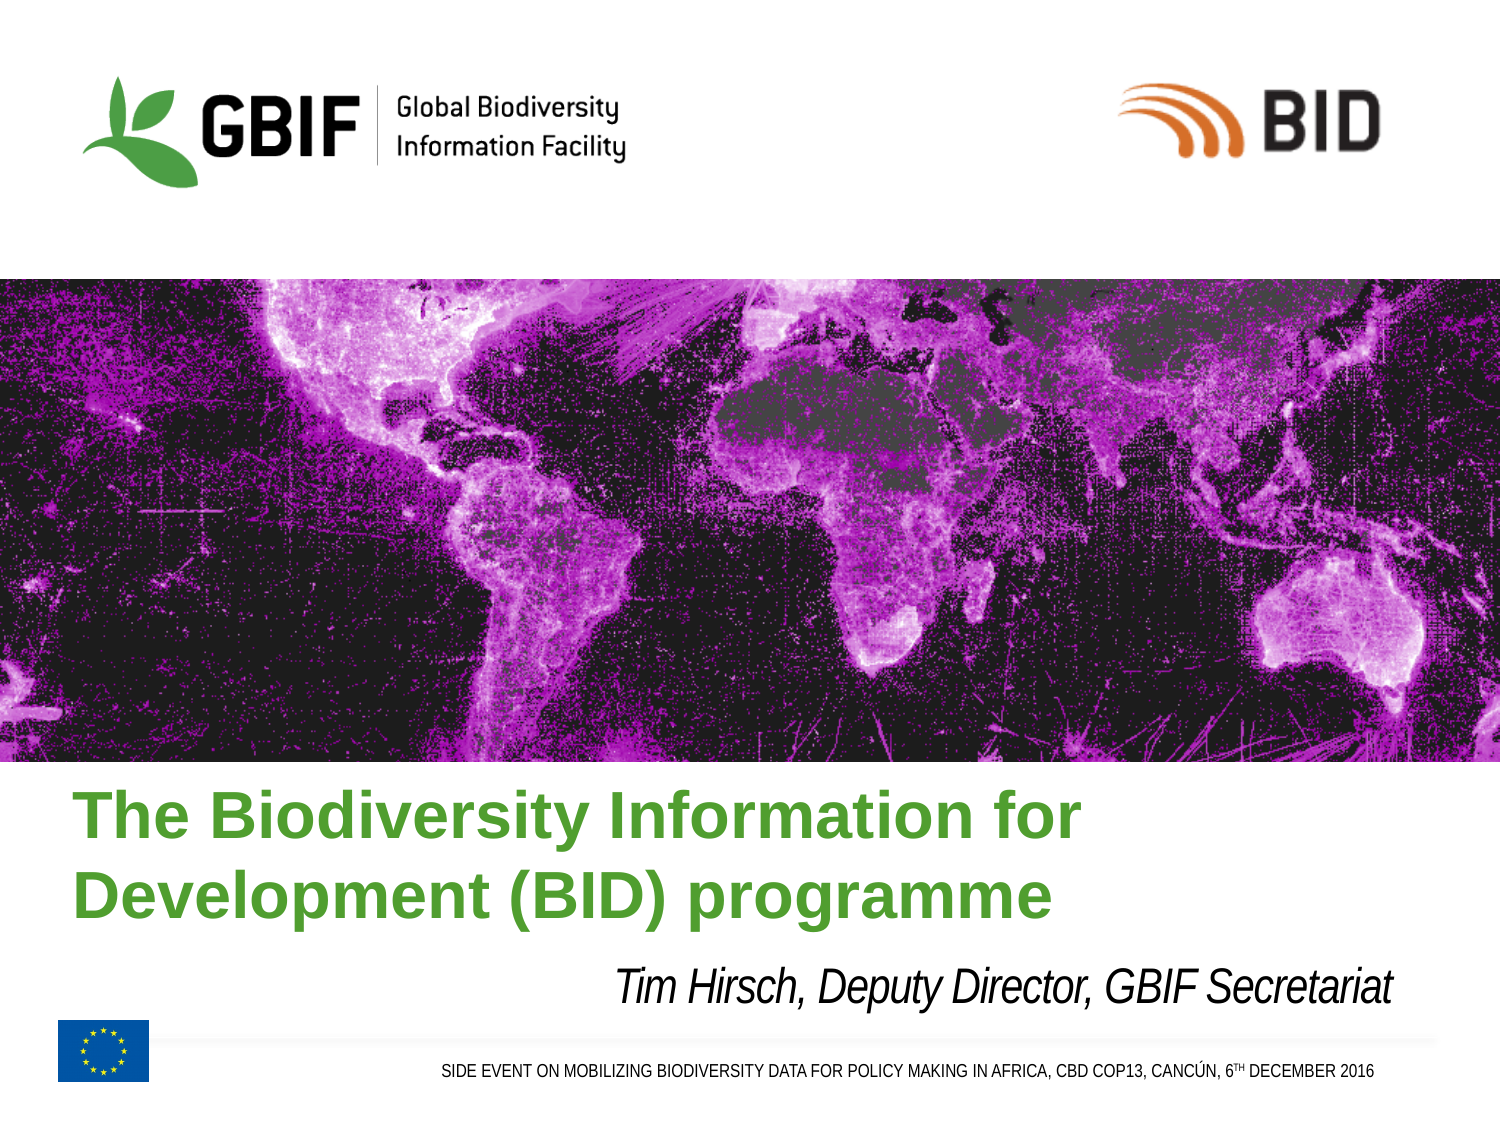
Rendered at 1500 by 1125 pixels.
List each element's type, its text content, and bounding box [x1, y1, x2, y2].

picture [58, 1020, 149, 1082]
title The Biodiversity Information for Development (BID) programme [72, 358, 1463, 940]
picture [0, 279, 1500, 762]
picture [41, 13, 665, 251]
list Tim Hirsch, Deputy Director, GBIF Secretariat [72, 902, 1394, 1021]
picture [1090, 48, 1413, 199]
list Side event on mobilizing biodiversity data for policy making in africa, cbd cop13, cancún, 6th december 2016 [72, 1051, 1394, 1105]
